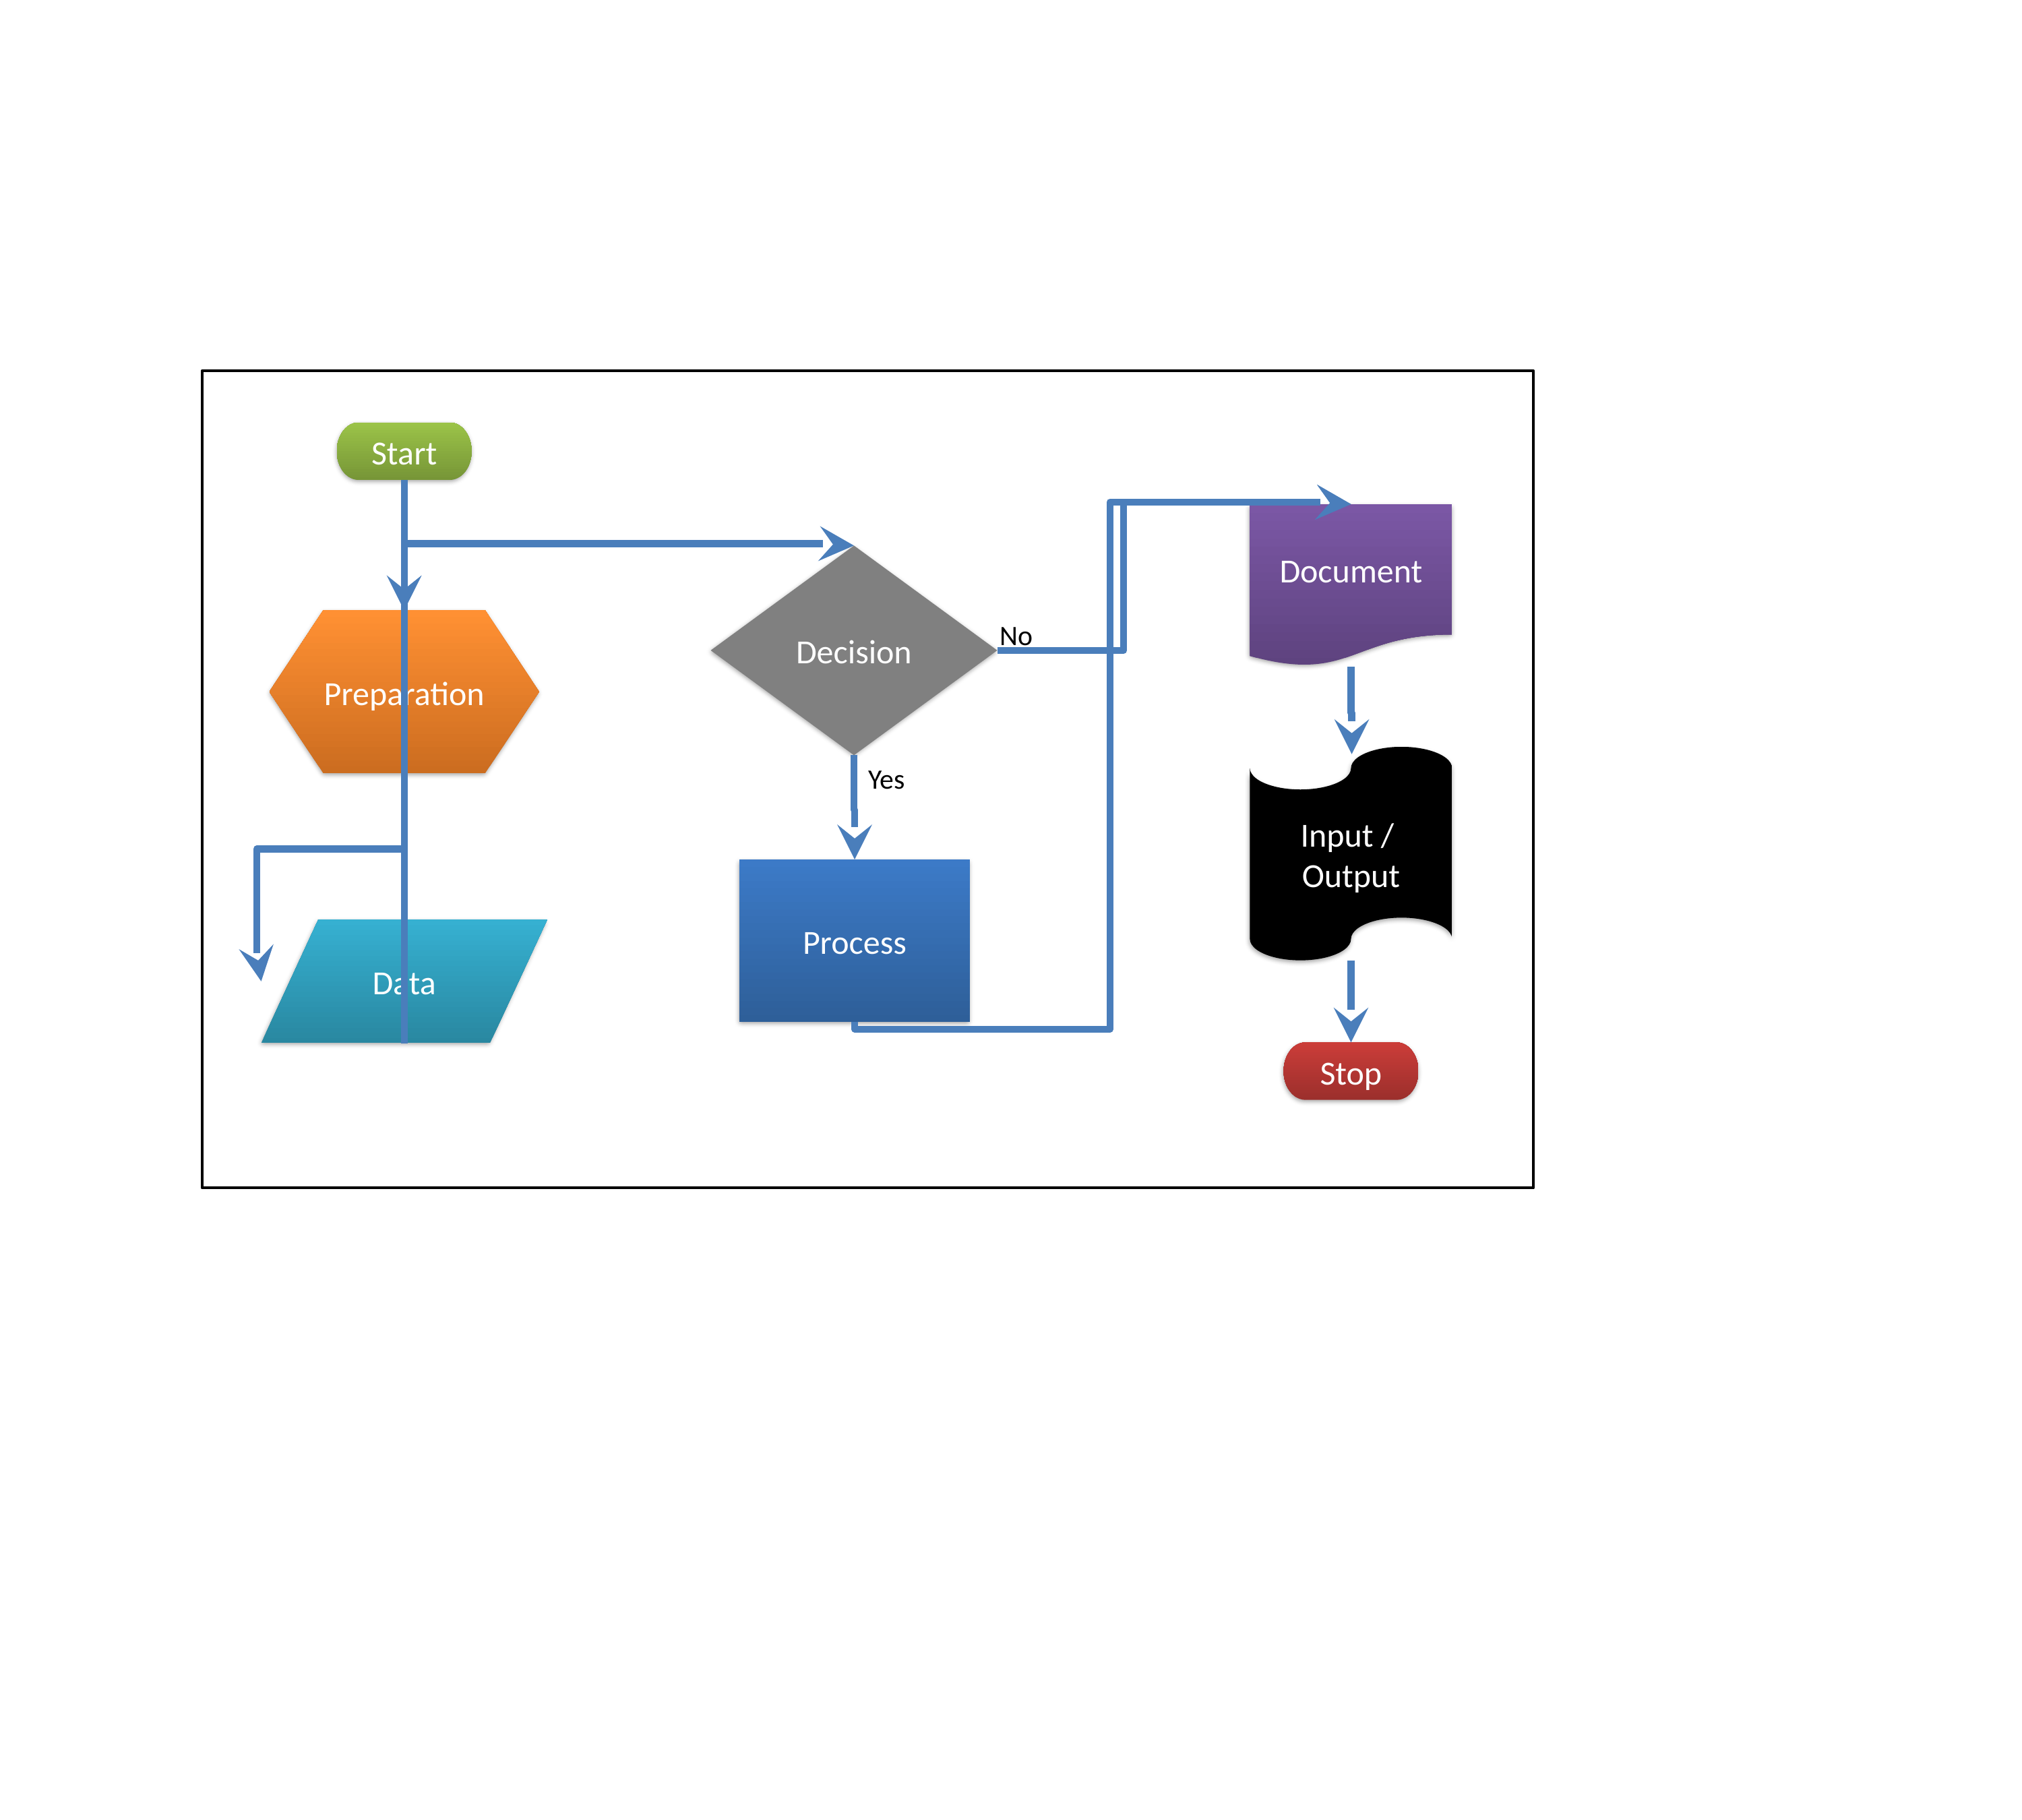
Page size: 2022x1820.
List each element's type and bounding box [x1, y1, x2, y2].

text_box [843, 514, 1362, 1012]
text_box [1299, 990, 1403, 993]
text_box [380, 569, 878, 1020]
text_box [201, 369, 1535, 1189]
text_box [997, 504, 1351, 651]
text_box [338, 545, 470, 547]
